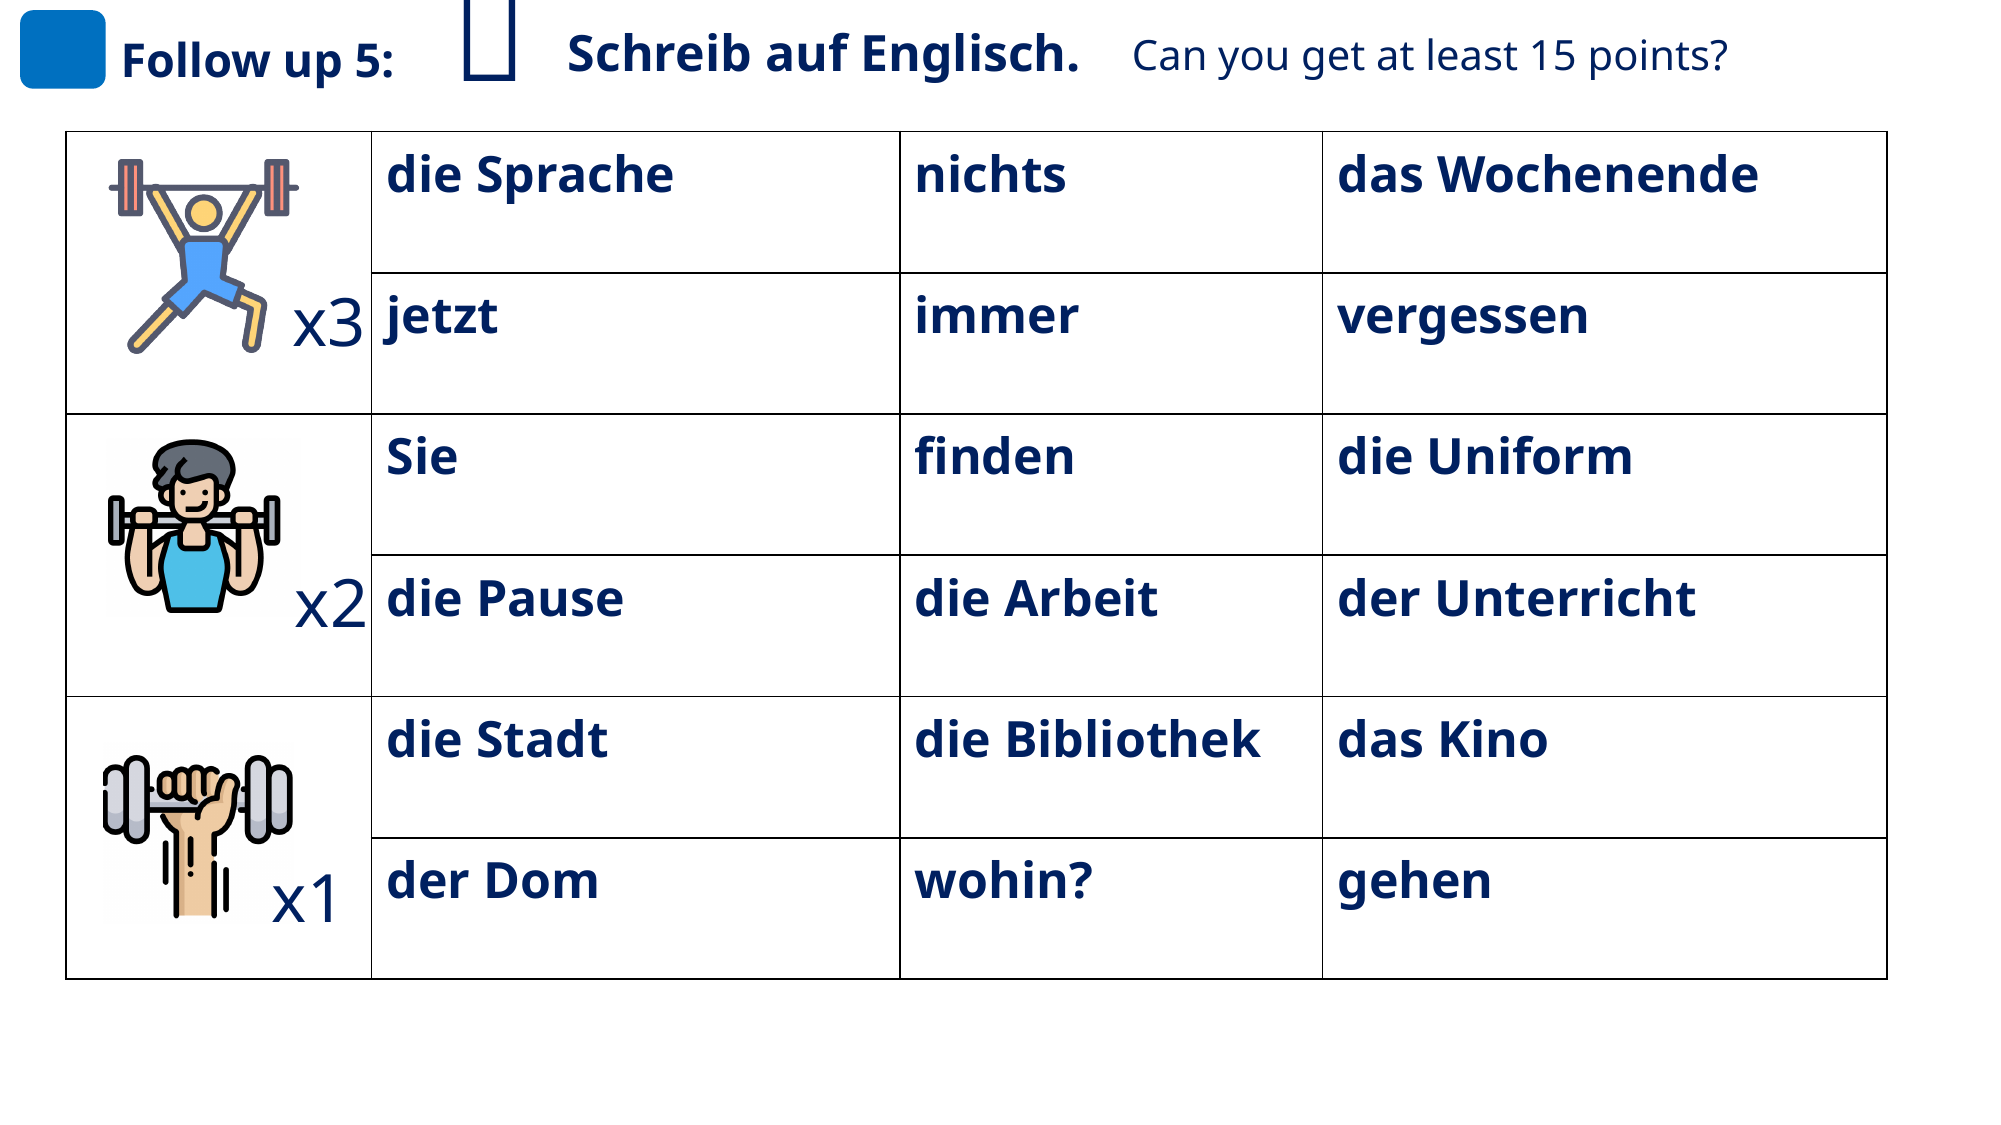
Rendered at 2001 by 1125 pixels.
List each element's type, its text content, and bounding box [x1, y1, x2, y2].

table_header nichts [901, 132, 1322, 272]
table_cell das Kino [1323, 697, 1886, 837]
table_cell die Arbeit [901, 556, 1322, 696]
table_cell immer [901, 274, 1322, 413]
table_cell jetzt [372, 274, 899, 413]
table_cell finden [901, 415, 1322, 554]
picture [105, 158, 301, 354]
table_cell die Uniform [1323, 415, 1886, 554]
text_box x1 [257, 848, 361, 944]
picture [105, 438, 301, 617]
text_box Can you get at least 15 points? [1117, 21, 1744, 86]
text_box Schreib auf Englisch. [615, 13, 1096, 89]
table_cell vergessen [1323, 274, 1886, 413]
text_box x3 [277, 272, 381, 368]
table_header [67, 132, 371, 413]
table_header das Wochenende [1323, 132, 1886, 272]
table_cell die Stadt [372, 697, 899, 837]
table_cell wohin? [901, 839, 1322, 978]
table_cell [67, 415, 371, 696]
table_cell der Unterricht [1323, 556, 1886, 696]
table_cell gehen [1323, 839, 1886, 978]
text_box x2 [280, 552, 384, 648]
table_cell Sie [372, 415, 899, 554]
table_cell die Bibliothek [901, 697, 1322, 837]
text_box  [437, 0, 615, 115]
text_box [20, 10, 106, 89]
table_cell der Dom [372, 839, 899, 978]
table_cell die Pause [372, 556, 899, 696]
table_cell [67, 697, 371, 978]
table_header die Sprache [372, 132, 899, 272]
picture [102, 742, 295, 924]
title Follow up 5: [105, 14, 437, 110]
